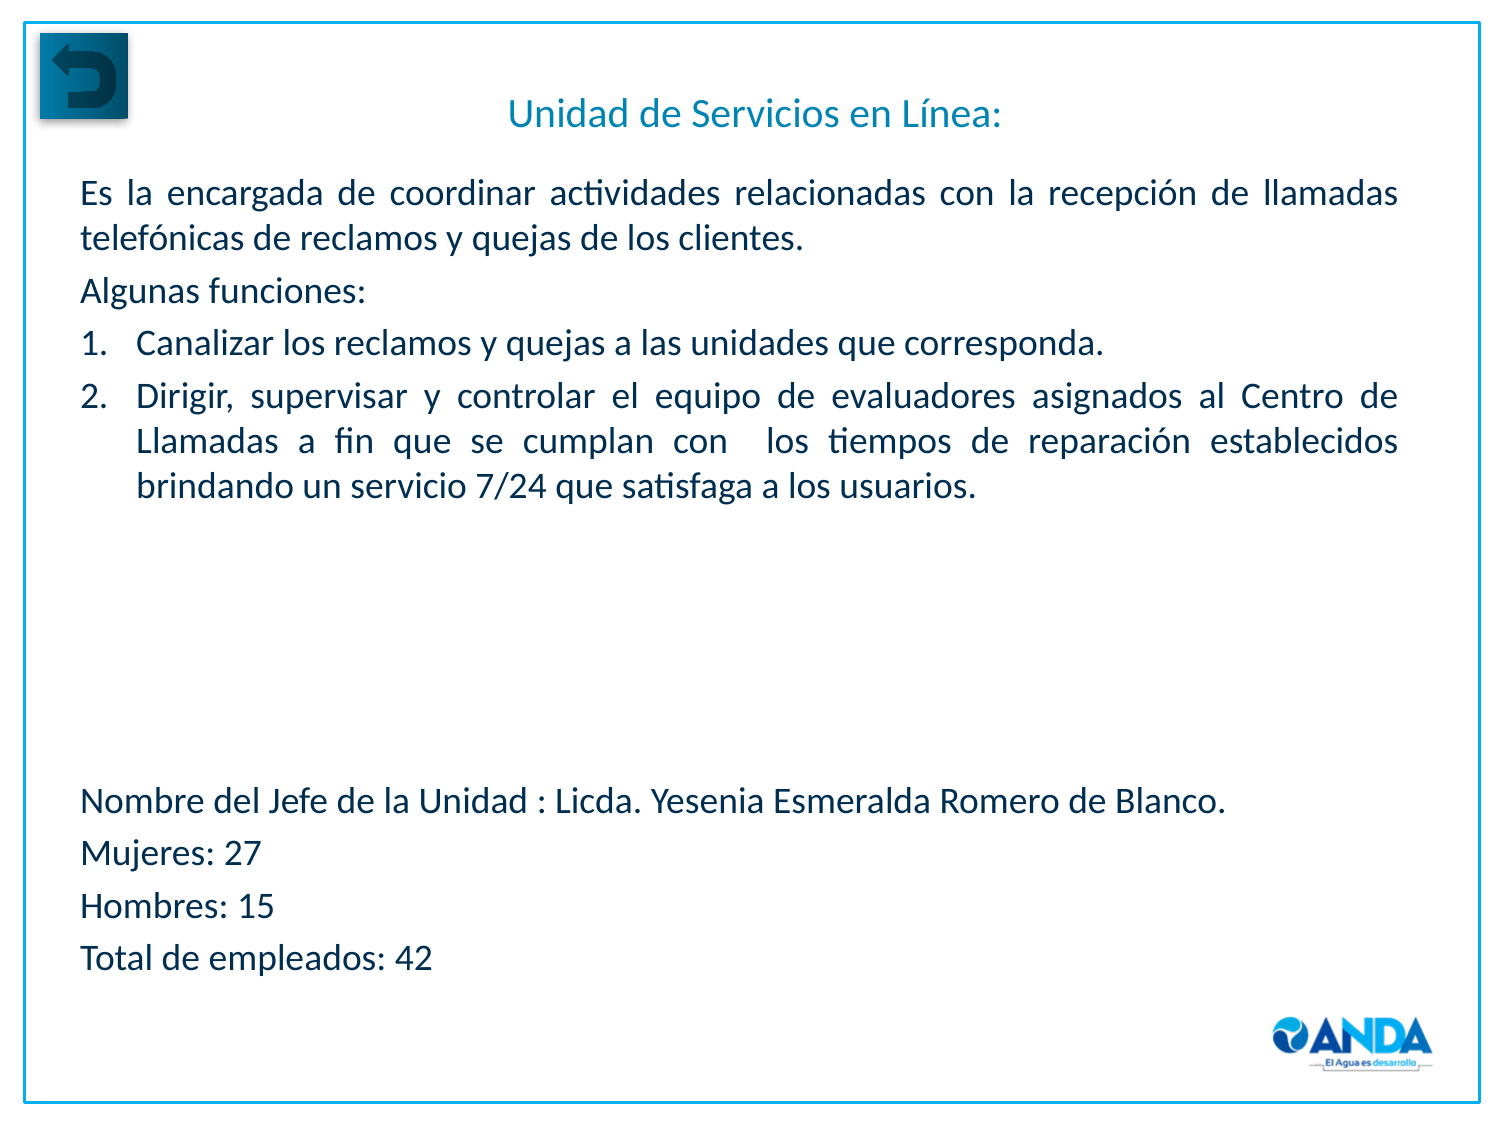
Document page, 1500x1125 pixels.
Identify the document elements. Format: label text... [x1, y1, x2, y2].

text_box [39, 33, 129, 119]
list Es la encargada de coordinar actividades relacionadas con la recepción de llamadas telefónicas de reclamos y quejas de los clientes. Algunas funciones: Canalizar los reclamos y quejas a las unidades que corresponda. Dirigir, supervisar y controlar el equipo de evaluadores asignados al Centro de Llamadas a fin que se cumplan con los tiempos de reparación establecidos brindando un servicio 7/24 que satisfaga a los usuarios. Nombre del Jefe de la Unidad : Licda. Yesenia Esmeralda Romero de Blanco. Mujeres: 27 Hombres: 15 Total de empleados: 42 [64, 160, 1415, 1071]
text_box Unidad de Servicios en Línea: [194, 78, 1329, 193]
picture [1257, 1007, 1449, 1081]
